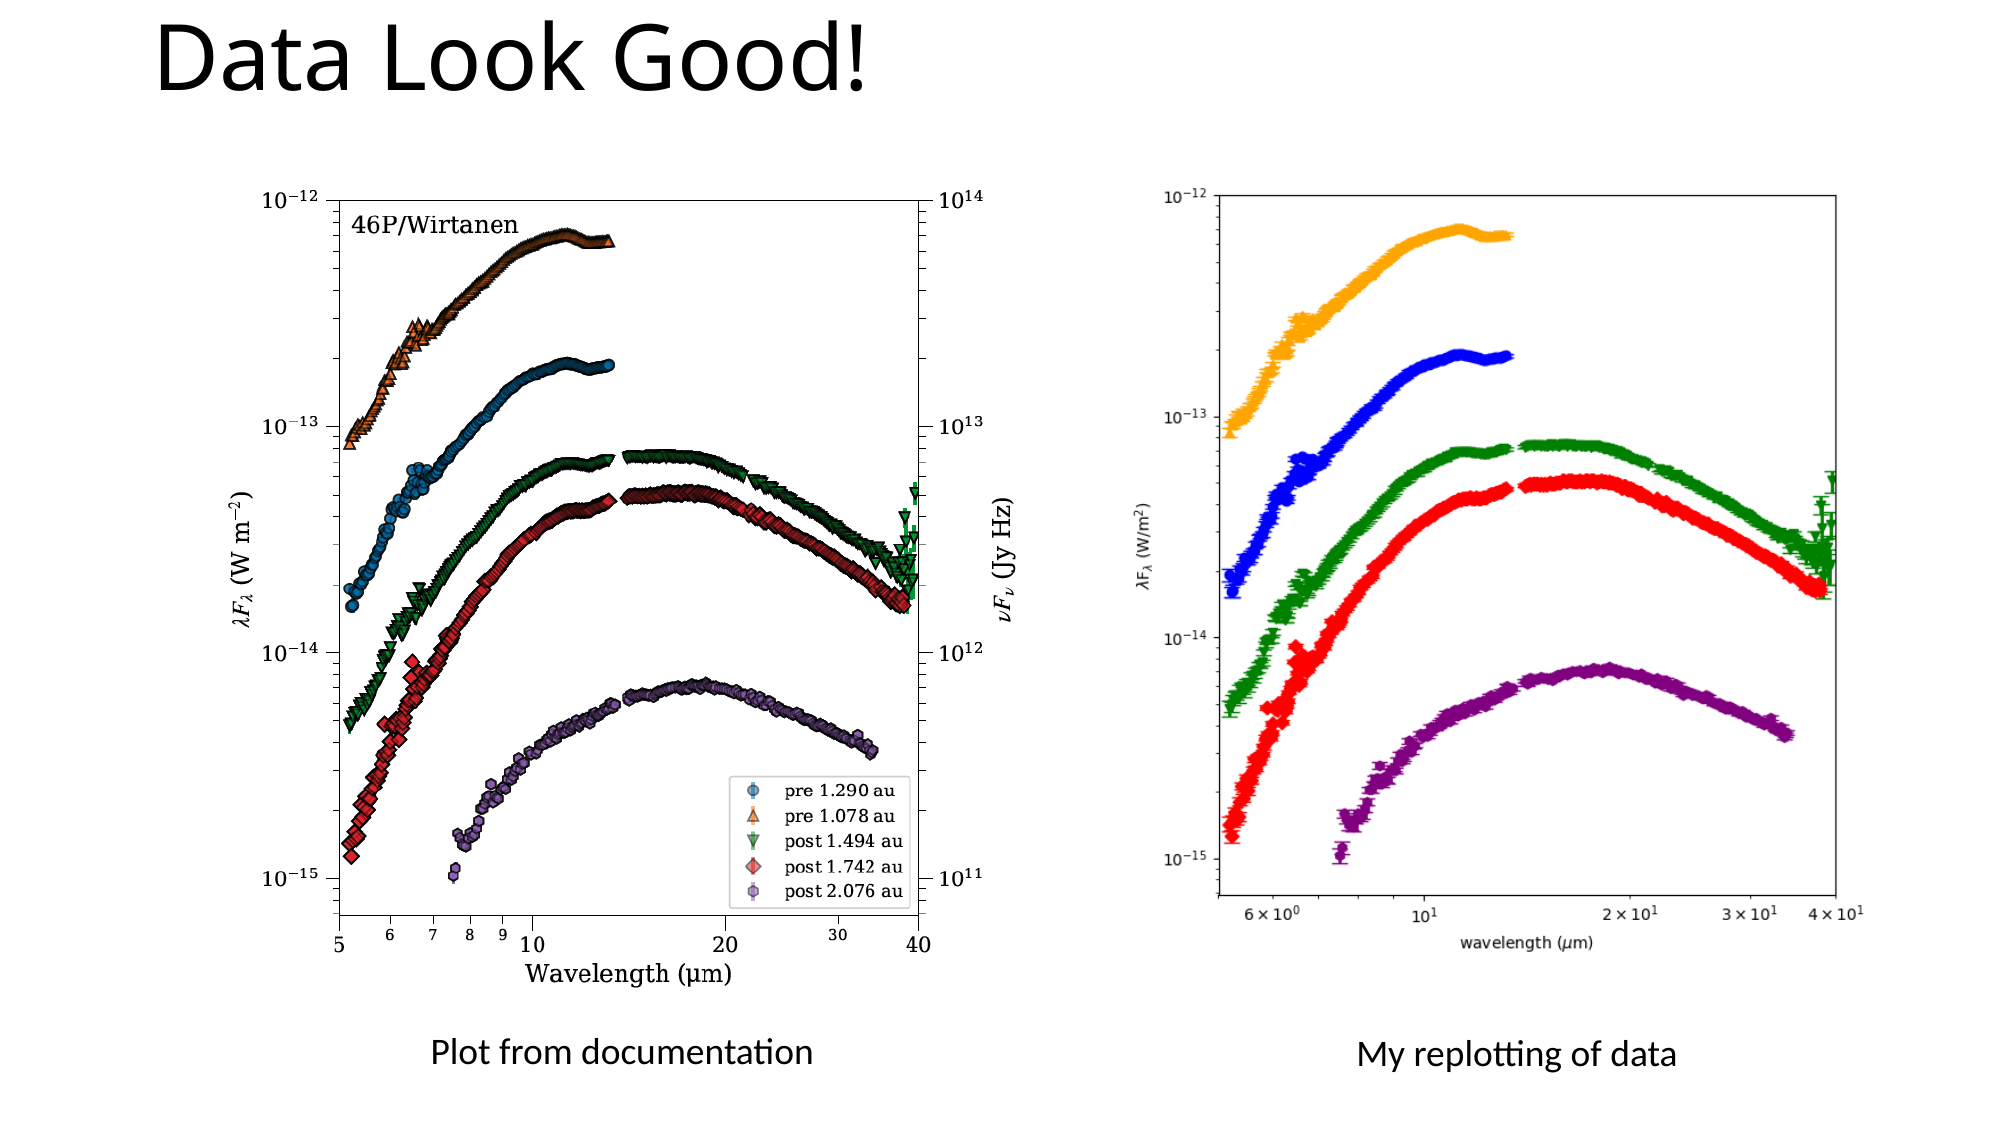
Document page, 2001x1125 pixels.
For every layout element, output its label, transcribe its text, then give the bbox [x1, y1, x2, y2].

text_box Plot from documentation [415, 1019, 830, 1080]
title Data Look Good! [137, 0, 1863, 122]
picture [1119, 86, 1915, 995]
text_box My replotting of data [1341, 1021, 1693, 1081]
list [212, 176, 1033, 995]
